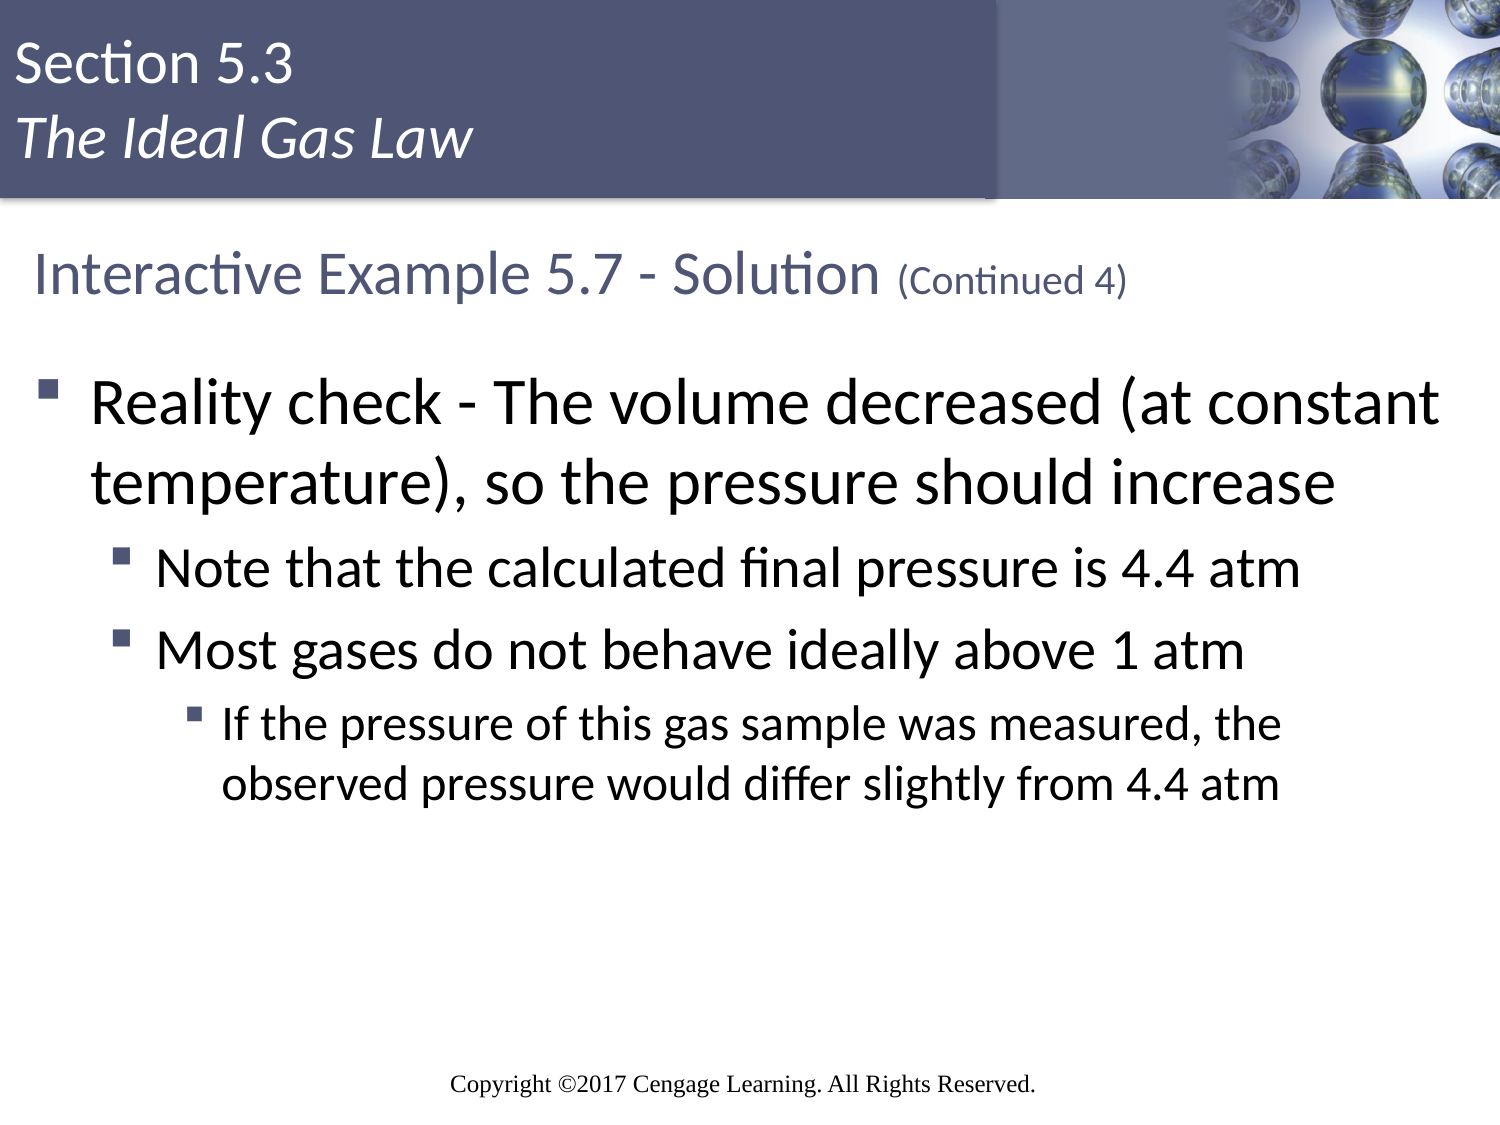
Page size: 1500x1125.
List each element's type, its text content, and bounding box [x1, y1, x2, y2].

title Interactive Example 5.7 - Solution (Continued 4) [18, 212, 1471, 327]
picture [996, 0, 1500, 199]
list Reality check - The volume decreased (at constant temperature), so the pressure should increase Note that the calculated final pressure is 4.4 atm Most gases do not behave ideally above 1 atm If the pressure of this gas sample was measured, the observed pressure would differ slightly from 4.4 atm [18, 350, 1471, 1100]
